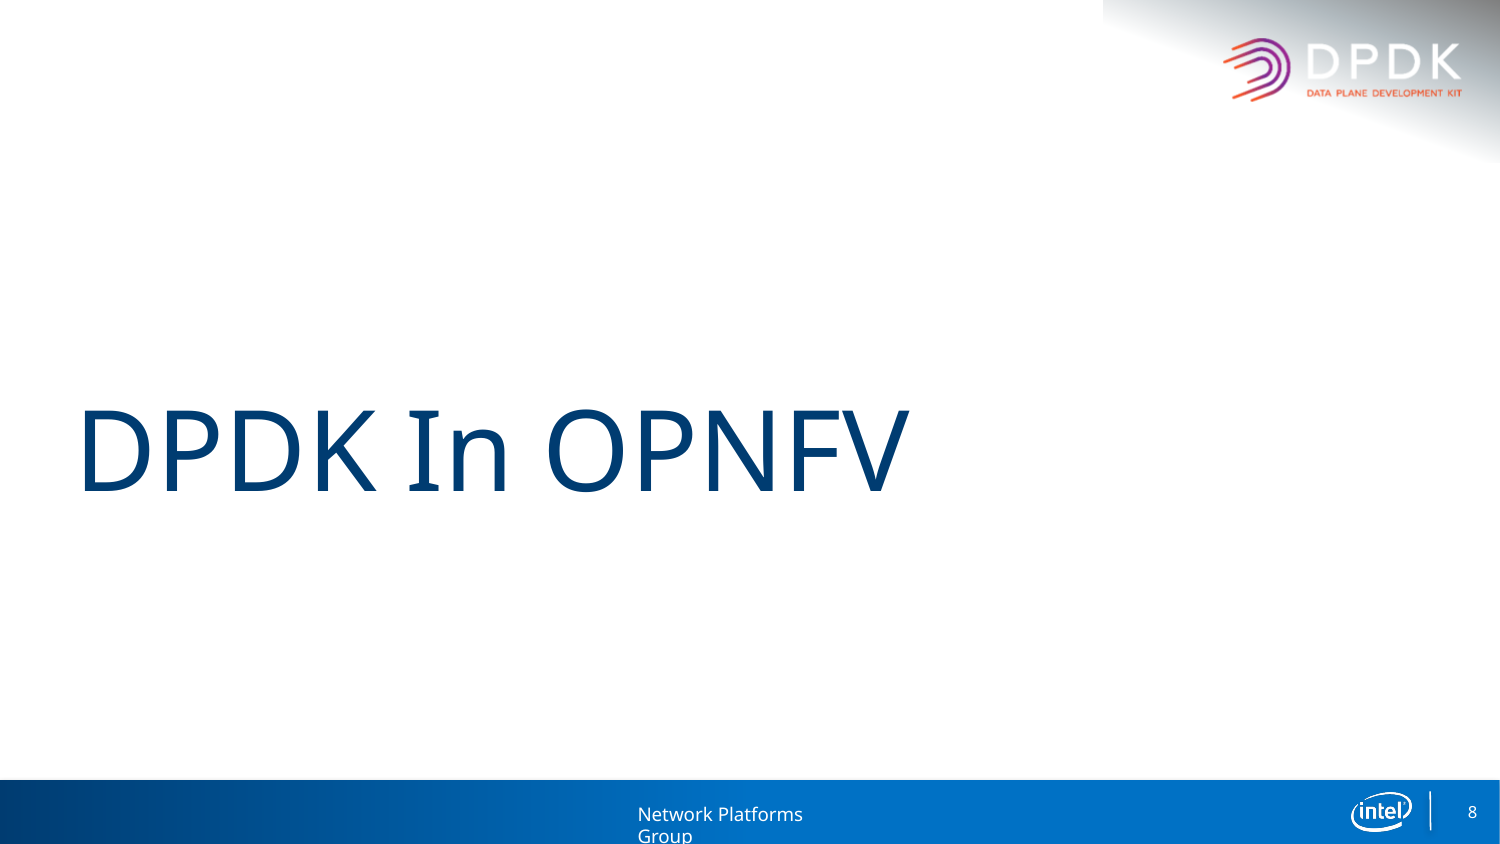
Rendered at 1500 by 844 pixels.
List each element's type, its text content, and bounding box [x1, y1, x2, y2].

title DPDK In OPNFV [74, 345, 1350, 514]
picture [1103, 0, 1500, 164]
slide_number 8 [1127, 791, 1478, 837]
